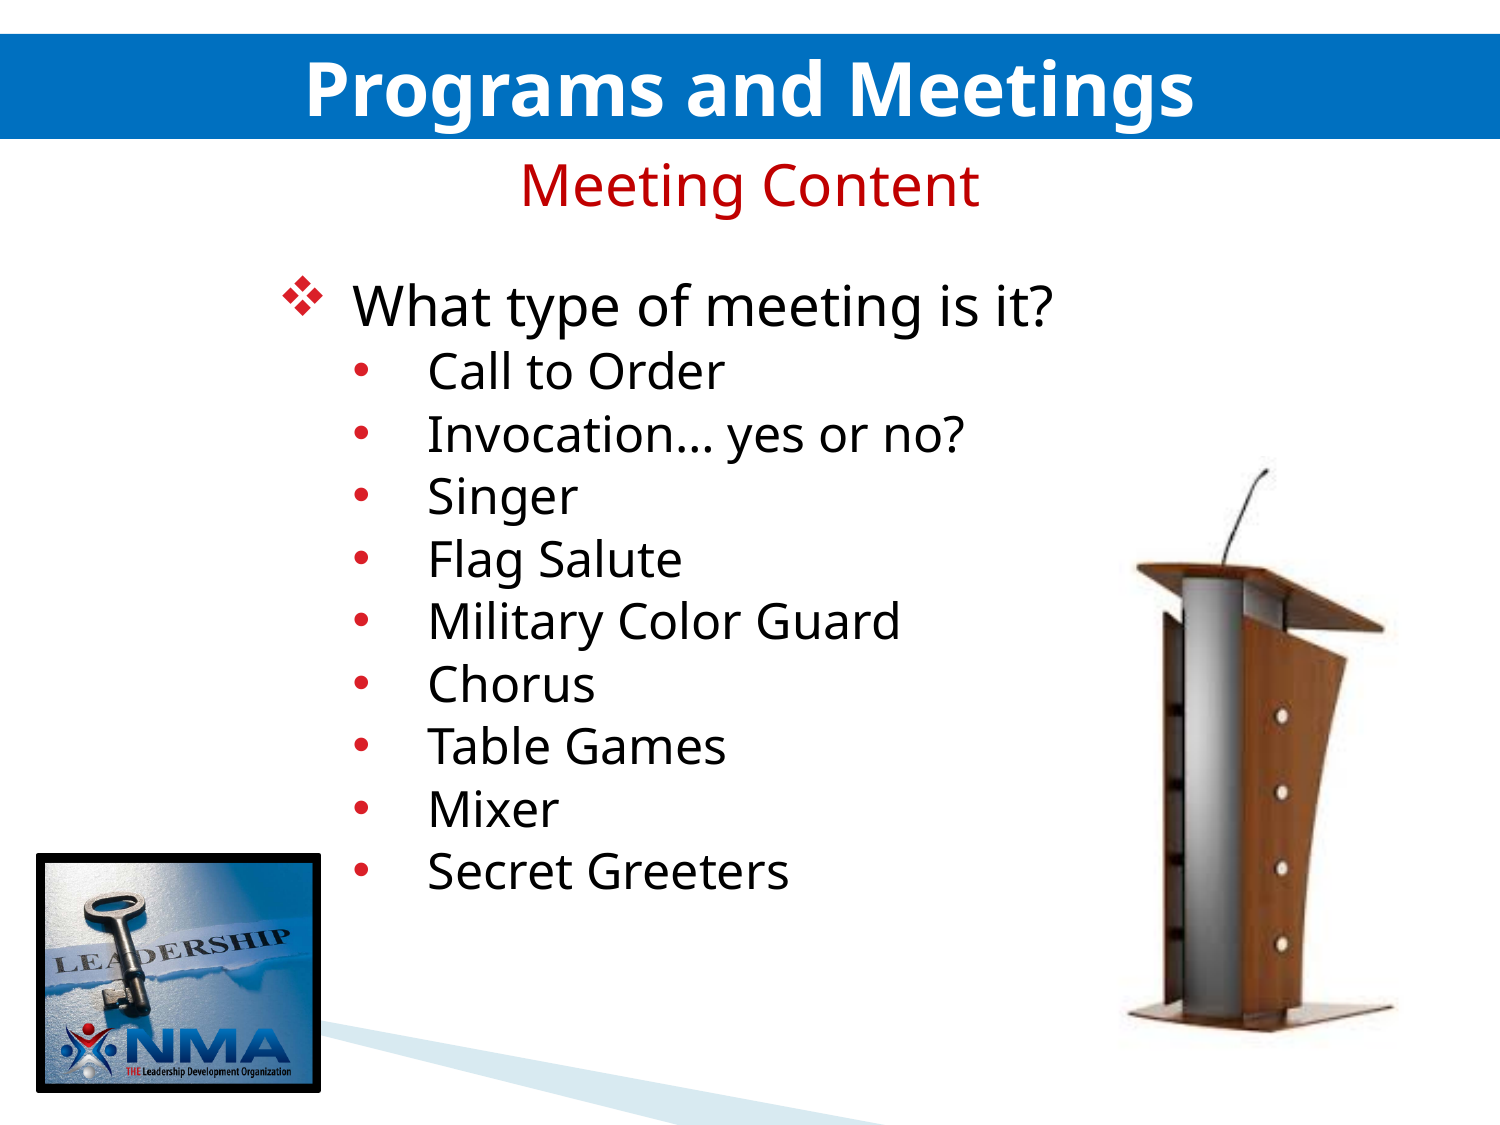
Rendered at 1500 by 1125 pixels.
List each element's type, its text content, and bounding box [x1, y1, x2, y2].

picture [1049, 455, 1449, 1055]
text_box Meeting Content [187, 140, 1313, 241]
text_box Programs and Meetings [0, 33, 1500, 139]
picture [41, 857, 316, 1088]
list What type of meeting is it? Call to Order Invocation… yes or no? Singer Flag Salute Military Color Guard Chorus Table Games Mixer Secret Greeters [262, 241, 1075, 999]
